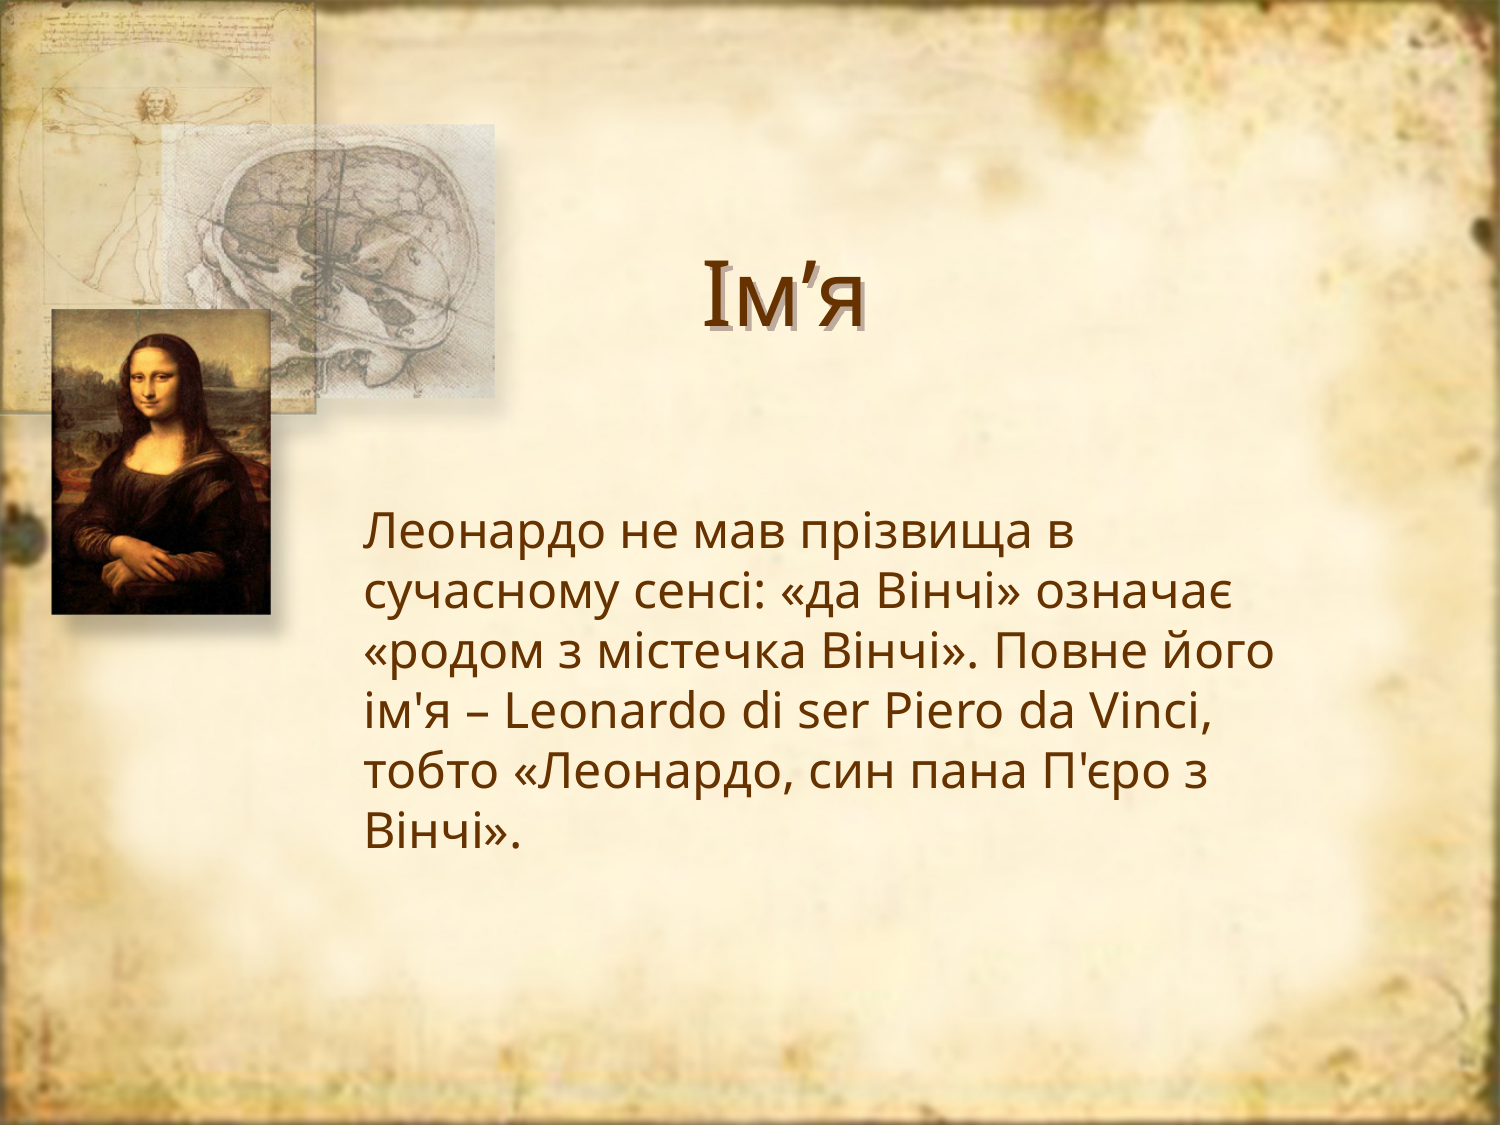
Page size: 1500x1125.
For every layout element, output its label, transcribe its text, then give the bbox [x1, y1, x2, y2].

title Ім’я [147, 196, 1423, 384]
text_box Леонардо не мав прізвища в сучасному сенсі: «да Вінчі» означає «родом з містечка Вінчі». Повне його ім'я – Leonardo di ser Piero da Vinci, тобто «Леонардо, син пана П'єро з Вінчі». [348, 491, 1341, 927]
picture [0, 0, 1500, 1125]
